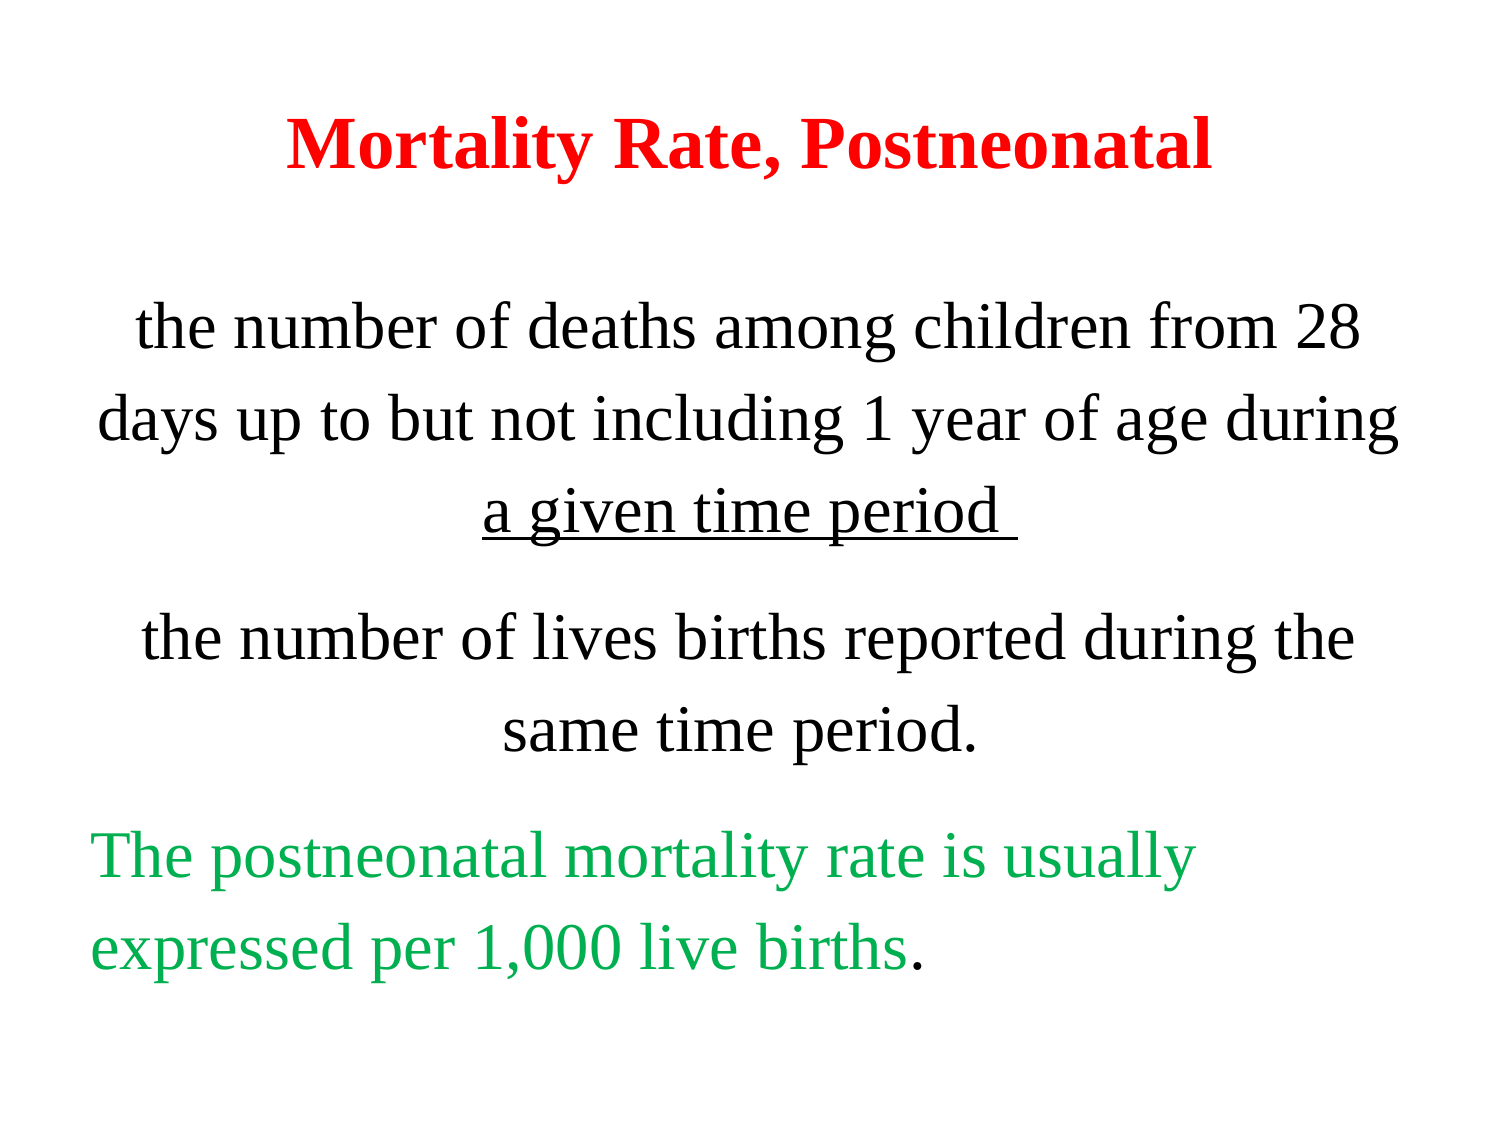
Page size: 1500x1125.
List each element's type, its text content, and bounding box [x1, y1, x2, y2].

title Mortality Rate, Postneonatal [75, 45, 1425, 233]
list the number of deaths among children from 28 days up to but not including 1 year of age during a given time period the number of lives births reported during the same time period. The postneonatal mortality rate is usually expressed per 1,000 live births. [75, 262, 1425, 1005]
